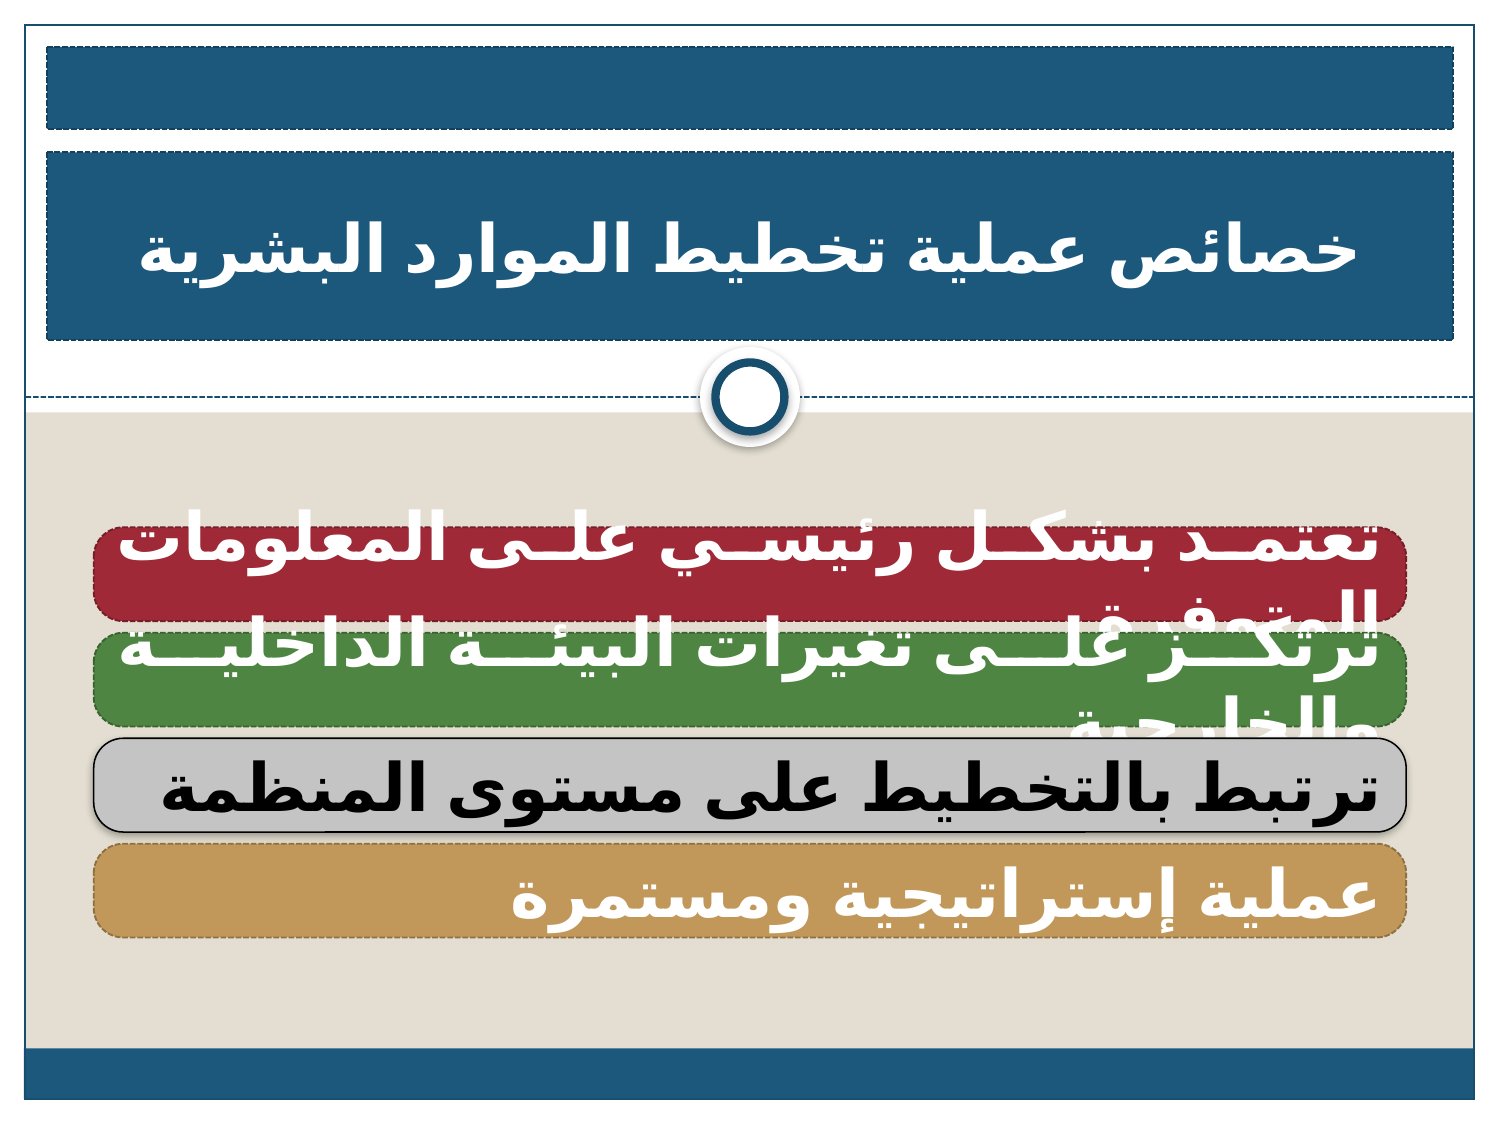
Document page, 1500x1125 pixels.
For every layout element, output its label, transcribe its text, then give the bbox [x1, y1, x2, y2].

text_box خصائص عملية تخطيط الموارد البشرية [46, 151, 1454, 341]
text_box تعتمد بشكل رئيسي على المعلومات المتوفرة [92, 526, 1408, 623]
text_box ترتكز على تغيرات البيئة الداخلية والخارجية [92, 631, 1408, 728]
text_box عملية إستراتيجية ومستمرة [92, 842, 1408, 939]
text_box [46, 46, 1454, 130]
text_box ترتبط بالتخطيط على مستوى المنظمة [92, 737, 1407, 833]
